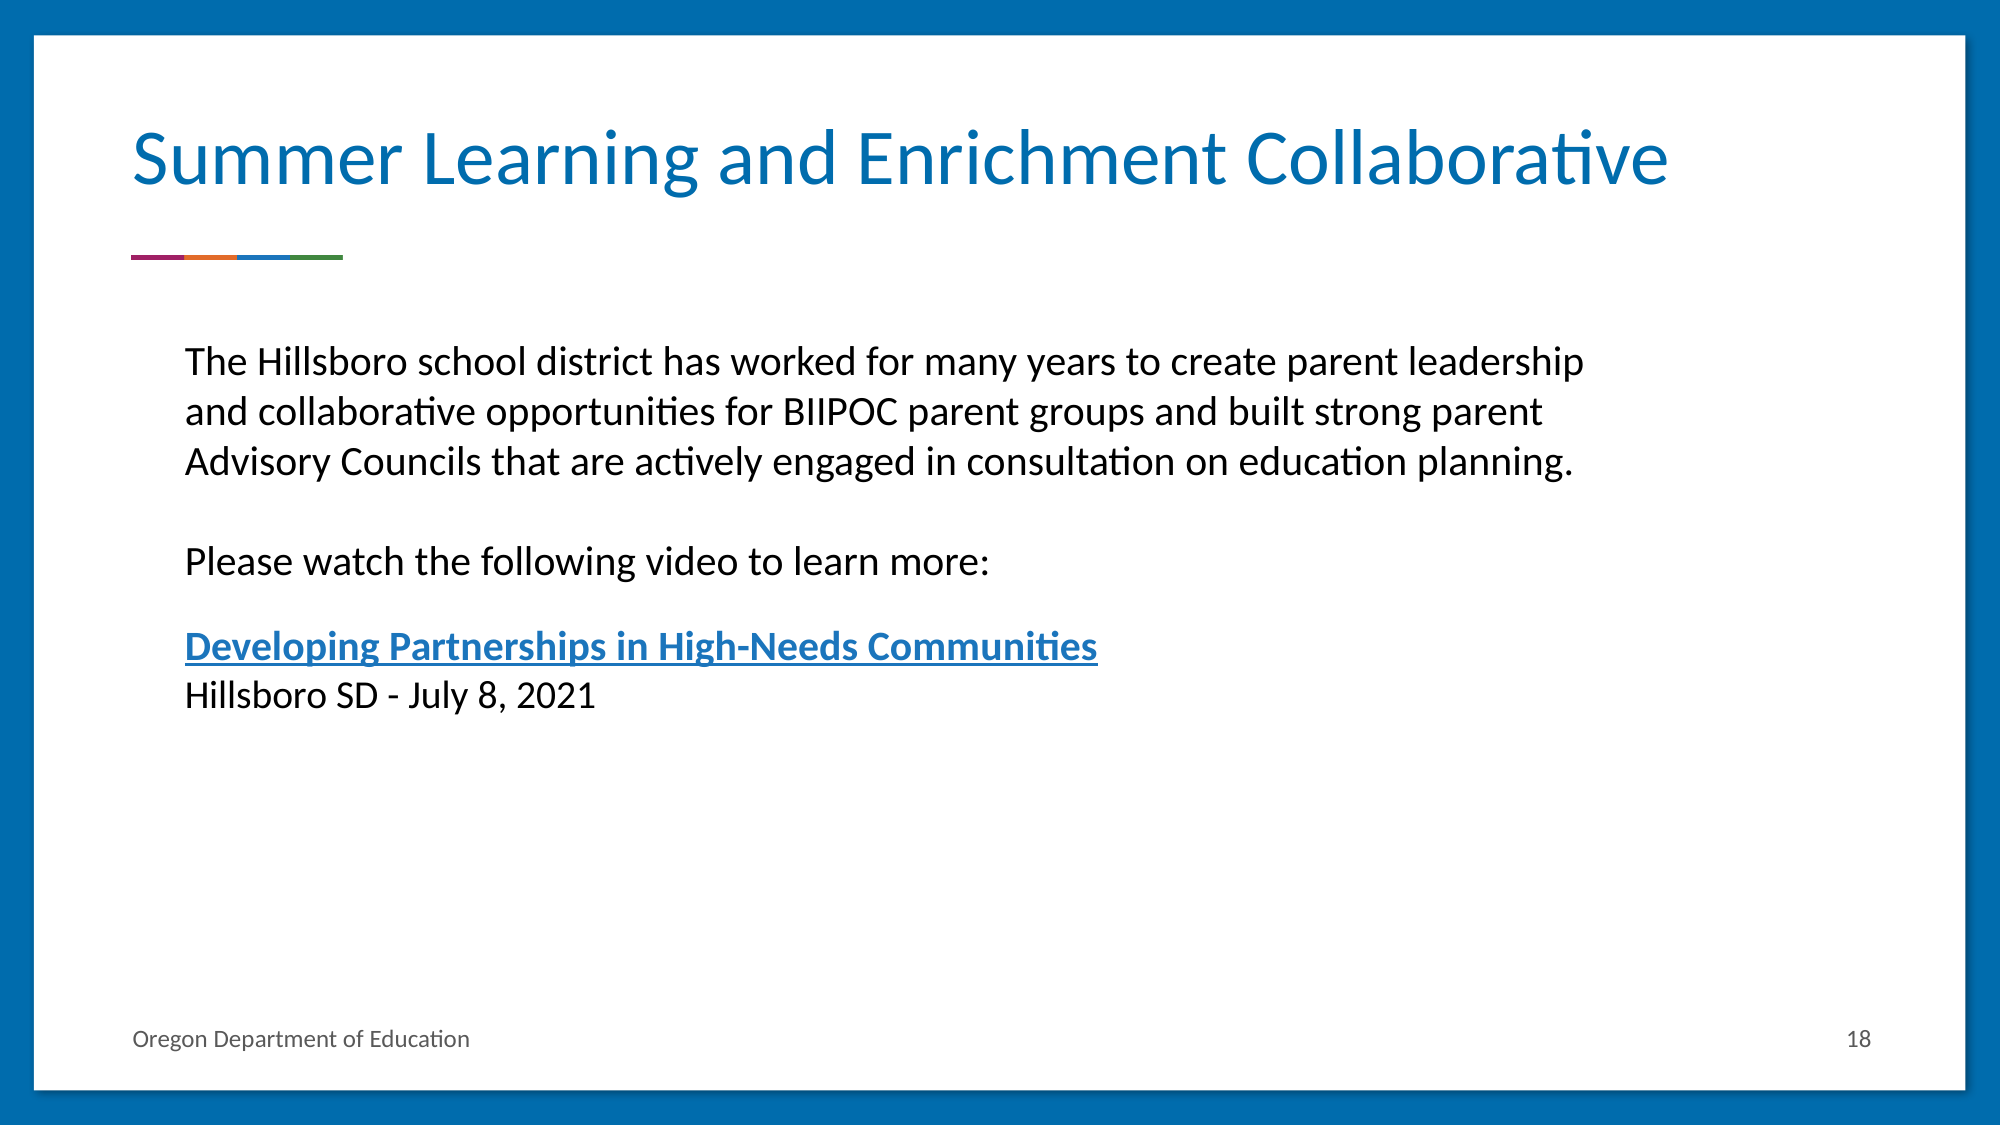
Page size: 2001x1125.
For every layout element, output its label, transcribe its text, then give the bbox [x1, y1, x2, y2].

picture [131, 255, 343, 260]
title Summer Learning and Enrichment Collaborative [117, 75, 1887, 244]
slide_number 18 [1412, 1007, 1887, 1068]
text_box The Hillsboro school district has worked for many years to create parent leadership and collaborative opportunities for BIIPOC parent groups and built strong parent Advisory Councils that are actively engaged in consultation on education planning. Please watch the following video to learn more: Developing Partnerships in High-Needs Communities Hillsboro SD - July 8, 2021 [169, 318, 1616, 732]
